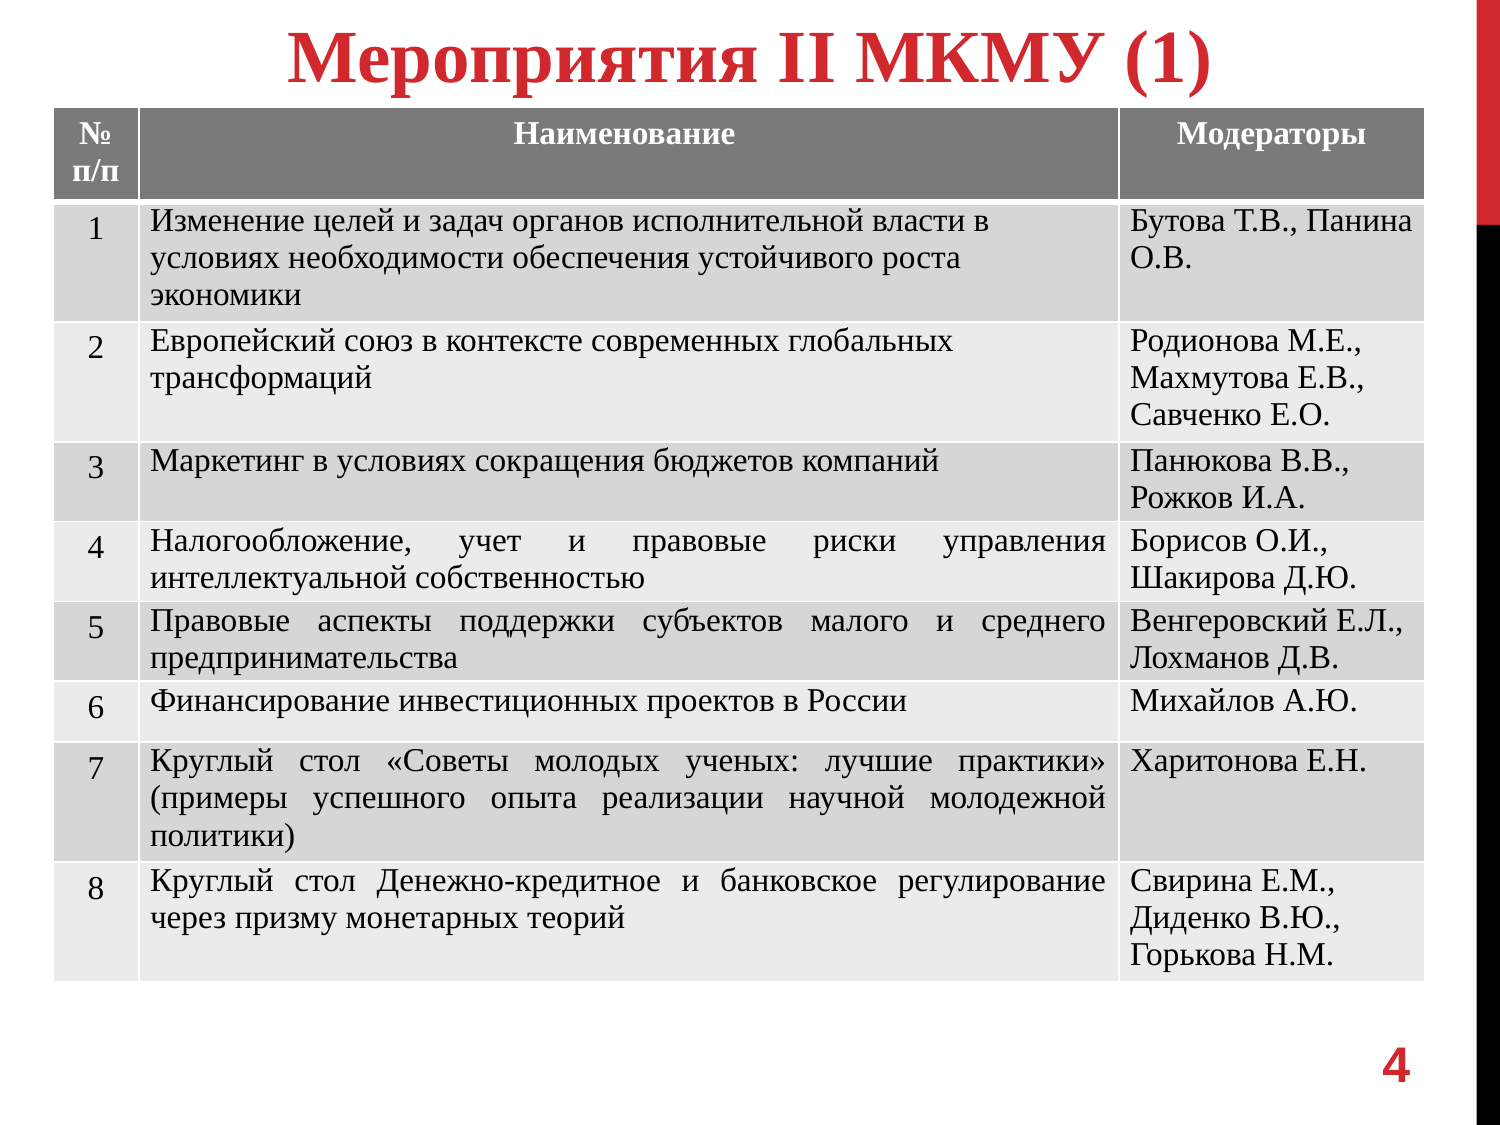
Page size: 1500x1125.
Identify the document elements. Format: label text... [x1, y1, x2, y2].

table_cell Финансирование инвестиционных проектов в России [140, 682, 1118, 741]
table_cell 1 [54, 205, 138, 321]
table_cell Круглый стол «Советы молодых ученых: лучшие практики» (примеры успешного опыта реализации научной молодежной политики) [140, 743, 1118, 861]
table_cell Свирина Е.М., Диденко В.Ю., Горькова Н.М. [1120, 863, 1424, 981]
table_cell 6 [54, 682, 138, 741]
table_cell Венгеровский Е.Л., Лохманов Д.В. [1120, 602, 1424, 680]
table_header Наименование [140, 108, 1118, 199]
text_box Мероприятия II МКМУ (1) [29, 0, 1471, 106]
table_cell 2 [54, 323, 138, 441]
table_cell Европейский союз в контексте современных глобальных трансформаций [140, 323, 1118, 441]
table_cell 8 [54, 863, 138, 981]
table_cell 7 [54, 743, 138, 861]
table_cell 3 [54, 443, 138, 521]
table_cell Бутова Т.В., Панина О.В. [1120, 205, 1424, 321]
table_cell Михайлов А.Ю. [1120, 682, 1424, 741]
table_header Модераторы [1120, 108, 1424, 199]
table_cell Панюкова В.В., Рожков И.А. [1120, 443, 1424, 521]
table_cell Харитонова Е.Н. [1120, 743, 1424, 861]
table_cell Родионова М.Е., Махмутова Е.В., Савченко Е.О. [1120, 323, 1424, 441]
table_header № п/п [54, 108, 138, 199]
table_cell Борисов О.И., Шакирова Д.Ю. [1120, 522, 1424, 601]
table_cell Маркетинг в условиях сокращения бюджетов компаний [140, 443, 1118, 521]
table_cell 5 [54, 602, 138, 680]
table_cell 4 [54, 522, 138, 601]
table_cell Налогообложение, учет и правовые риски управления интеллектуальной собственностью [140, 522, 1118, 601]
table_cell Круглый стол Денежно-кредитное и банковское регулирование через призму монетарных теорий [140, 863, 1118, 981]
text_box 4 [1074, 1024, 1425, 1100]
table_cell Изменение целей и задач органов исполнительной власти в условиях необходимости обеспечения устойчивого роста экономики [140, 205, 1118, 321]
table_cell Правовые аспекты поддержки субъектов малого и среднего предпринимательства [140, 602, 1118, 680]
